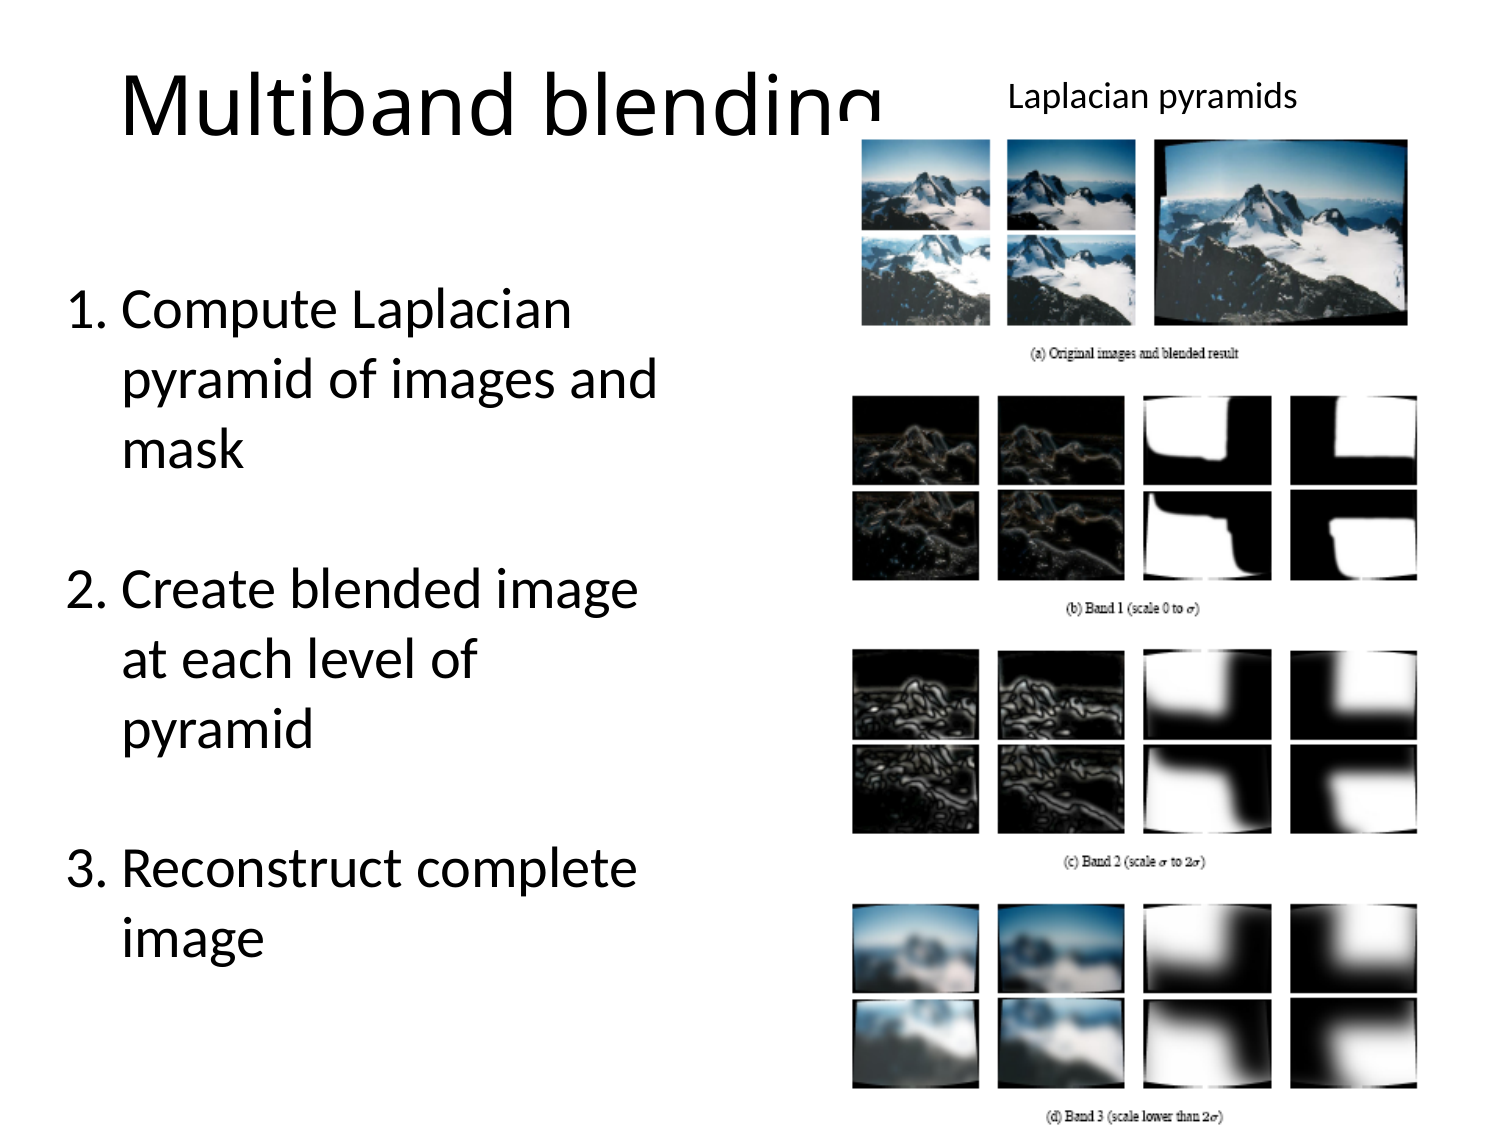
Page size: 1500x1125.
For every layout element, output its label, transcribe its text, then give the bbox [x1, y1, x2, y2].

text_box Compute Laplacian pyramid of images and mask Create blended image at each level of pyramid Reconstruct complete image [50, 262, 688, 977]
title Multiband blending [103, 0, 1397, 218]
text_box Laplacian pyramids [993, 63, 1314, 121]
picture [837, 121, 1447, 1125]
